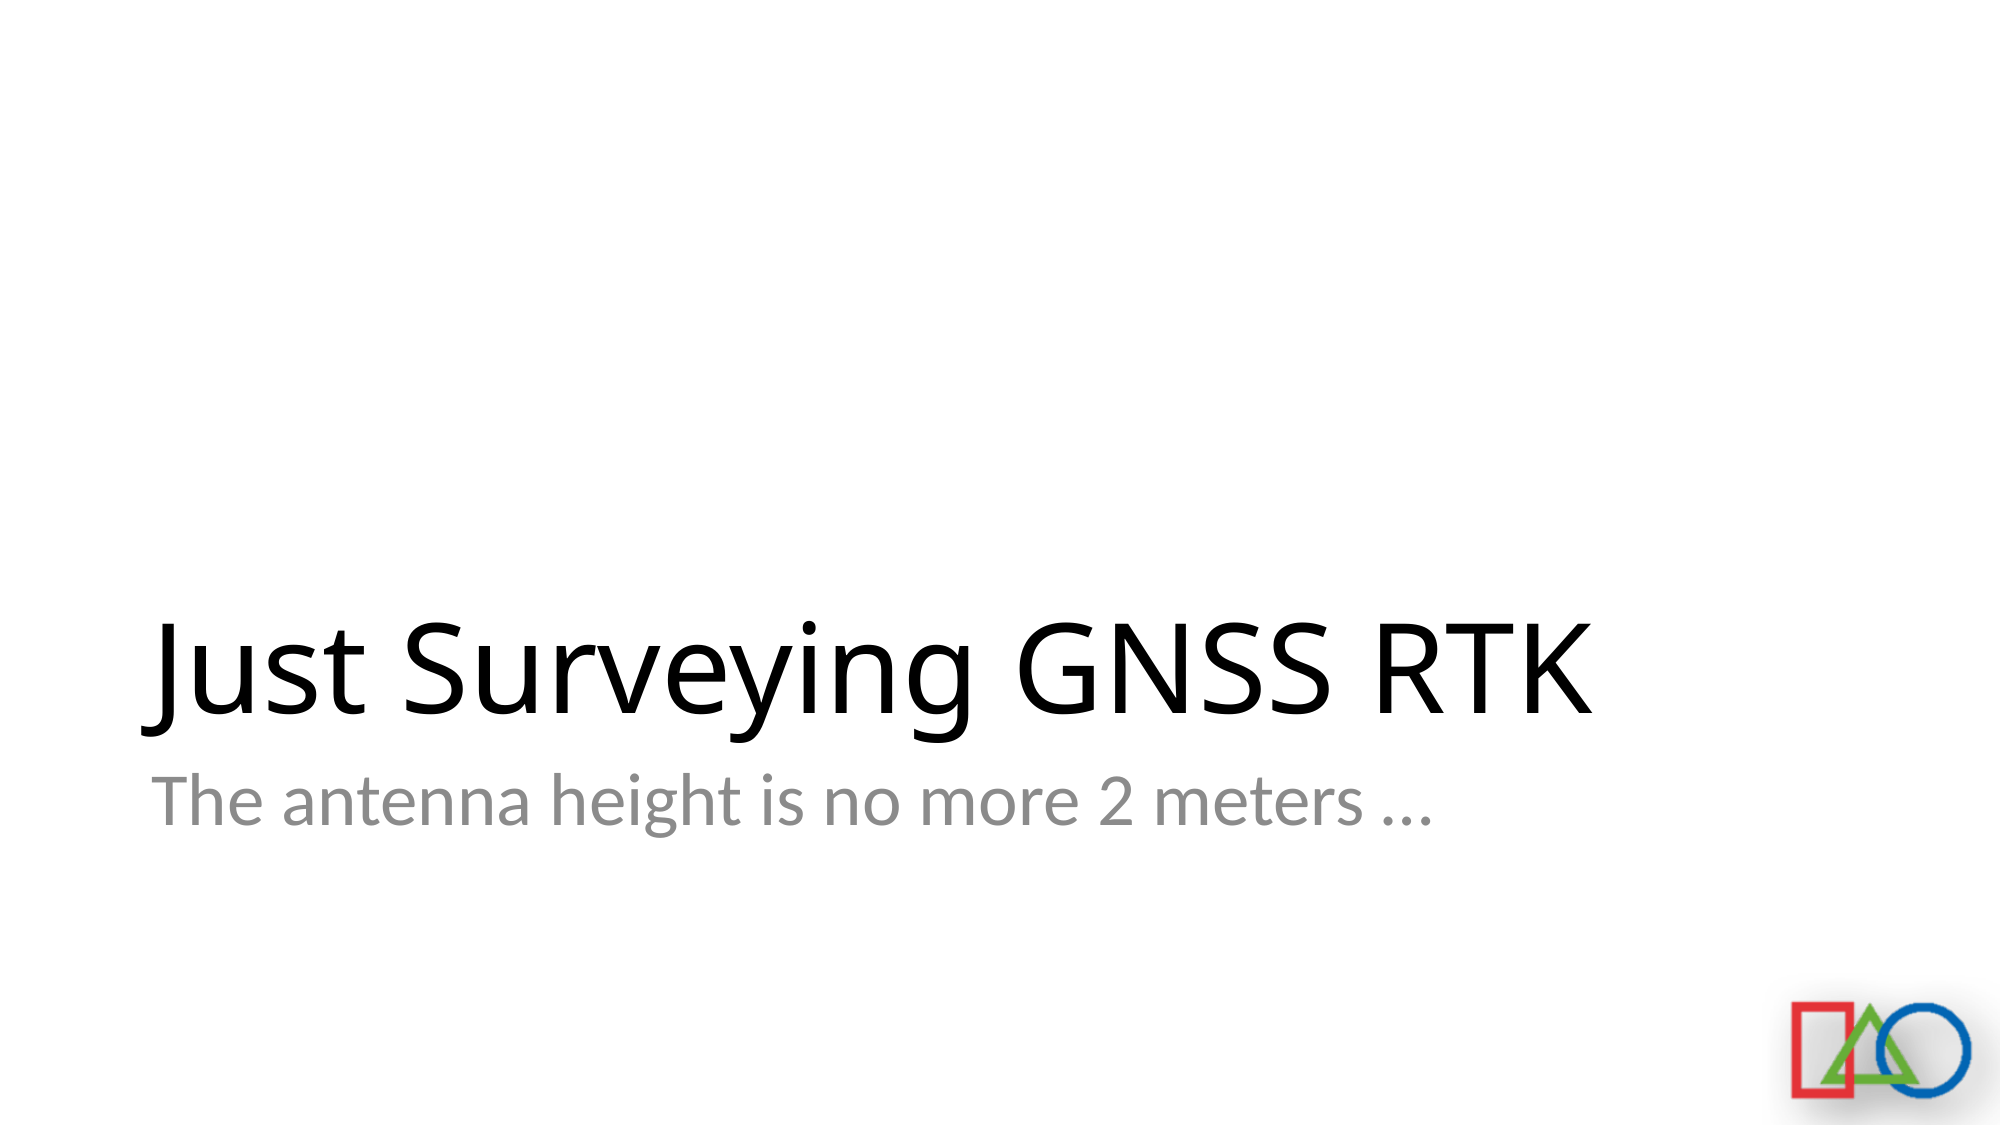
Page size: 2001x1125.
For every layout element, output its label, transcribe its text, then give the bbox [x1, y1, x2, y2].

picture [1784, 991, 1979, 1105]
title Just Surveying GNSS RTK [136, 280, 1862, 749]
list The antenna height is no more 2 meters … [136, 752, 1862, 999]
